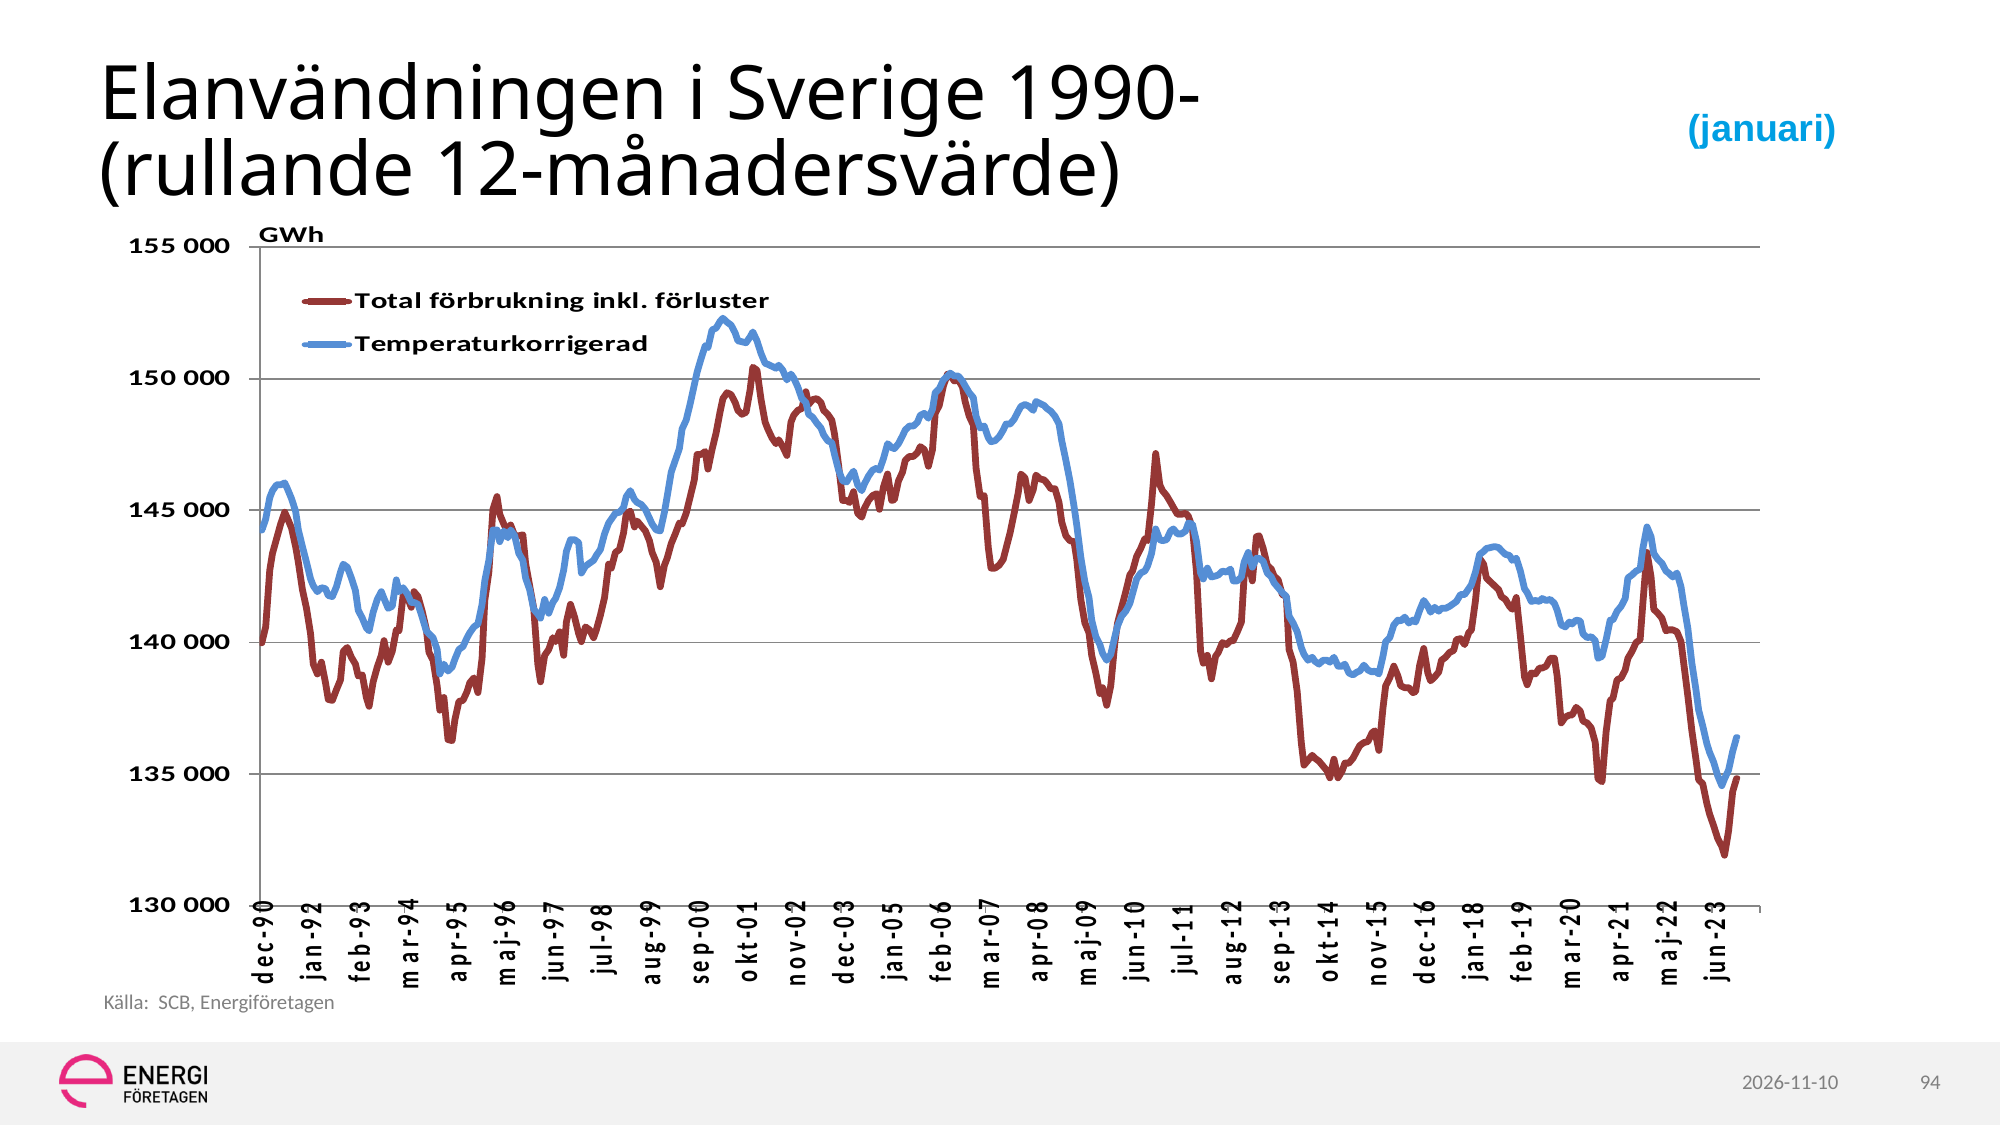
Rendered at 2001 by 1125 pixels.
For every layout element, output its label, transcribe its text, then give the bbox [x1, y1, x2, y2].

slide_number 94 [1882, 1068, 1941, 1099]
title Elanvändningen i Sverige 1990- (rullande 12-månadersvärde) [99, 23, 1900, 211]
picture [110, 210, 1787, 1002]
picture [59, 1054, 207, 1108]
text_box Källa: SCB, Energiföretagen [103, 988, 1229, 1019]
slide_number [1742, 1068, 1854, 1099]
picture [1679, 104, 1912, 154]
